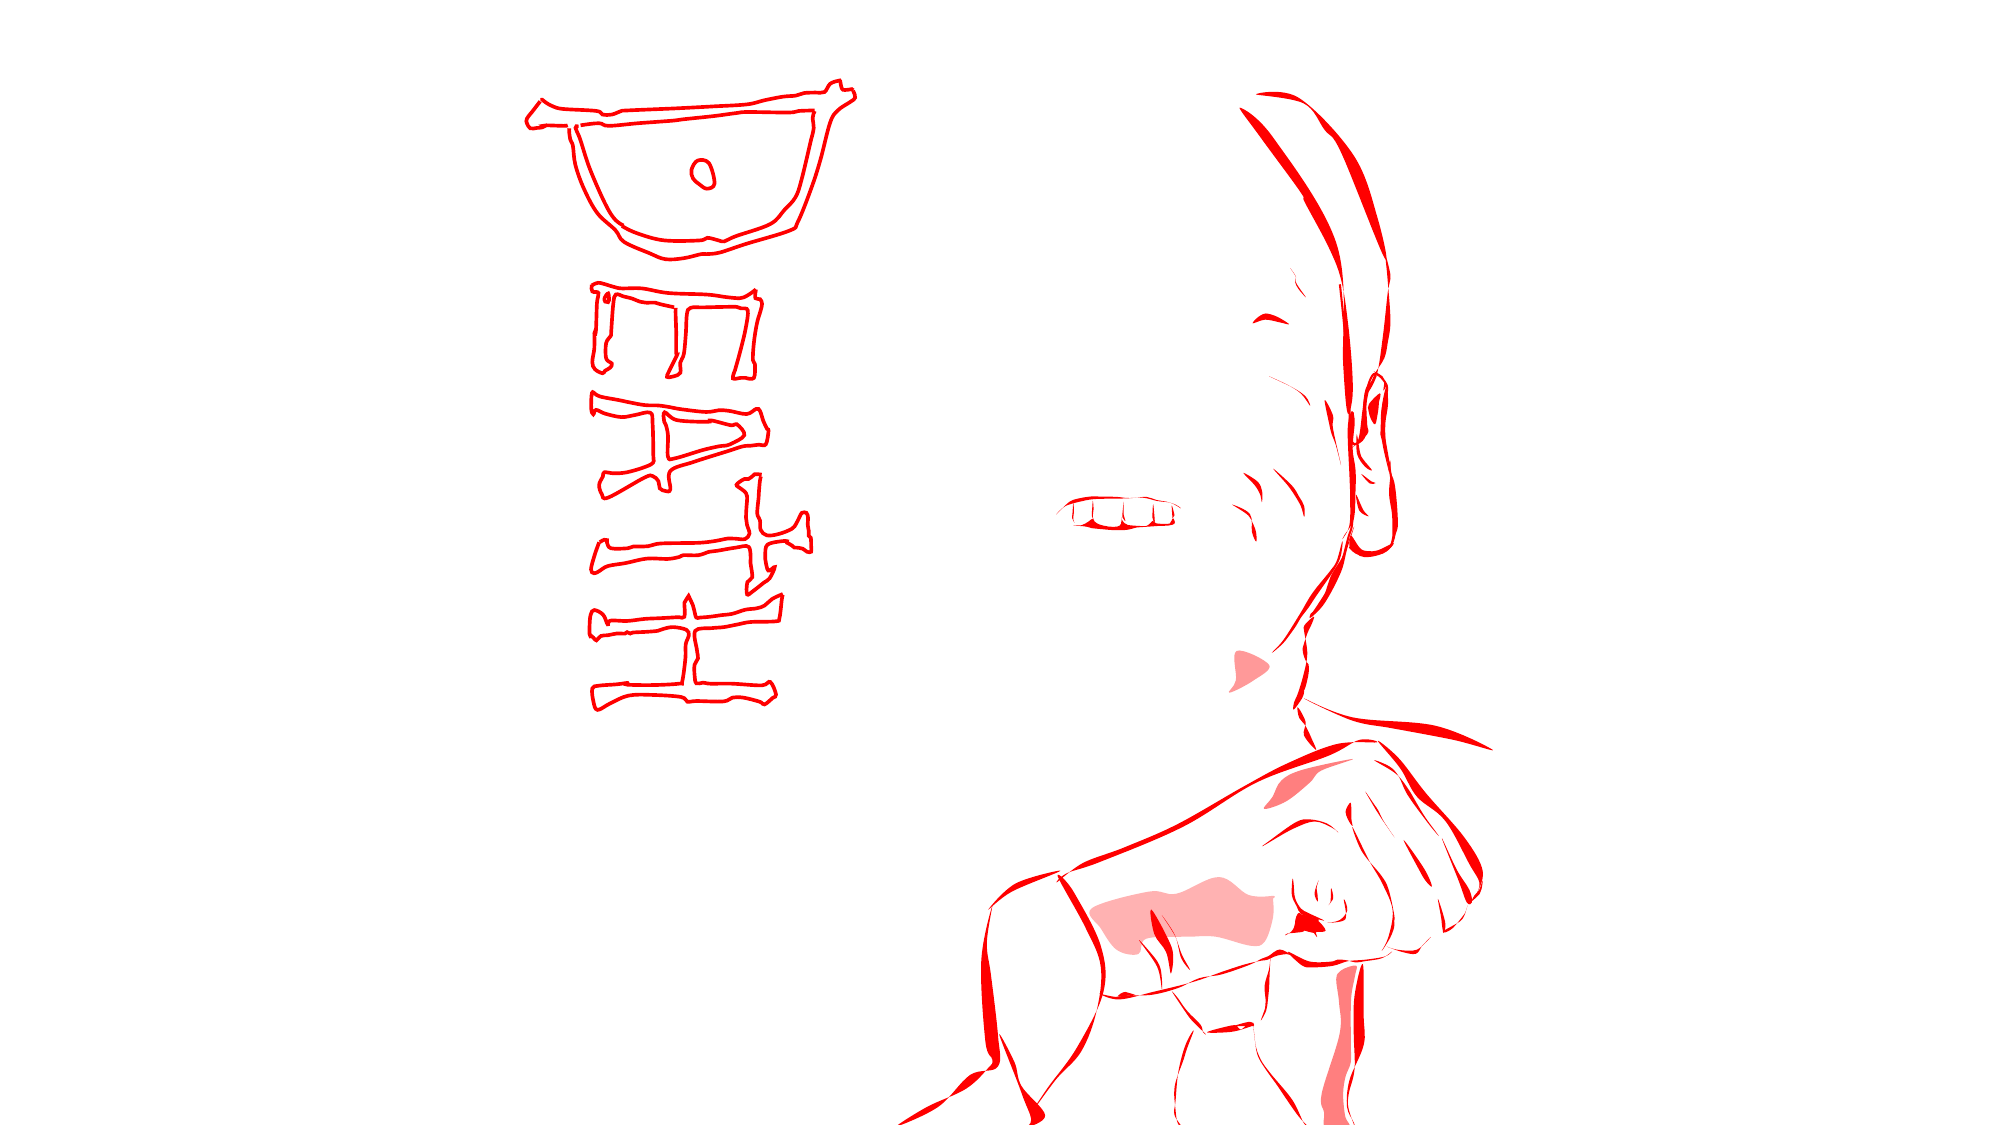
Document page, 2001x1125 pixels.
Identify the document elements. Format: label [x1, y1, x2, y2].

text_box [1482, 742, 1495, 752]
text_box [413, 192, 1044, 598]
picture [415, 0, 1482, 1125]
text_box [438, 217, 1069, 623]
